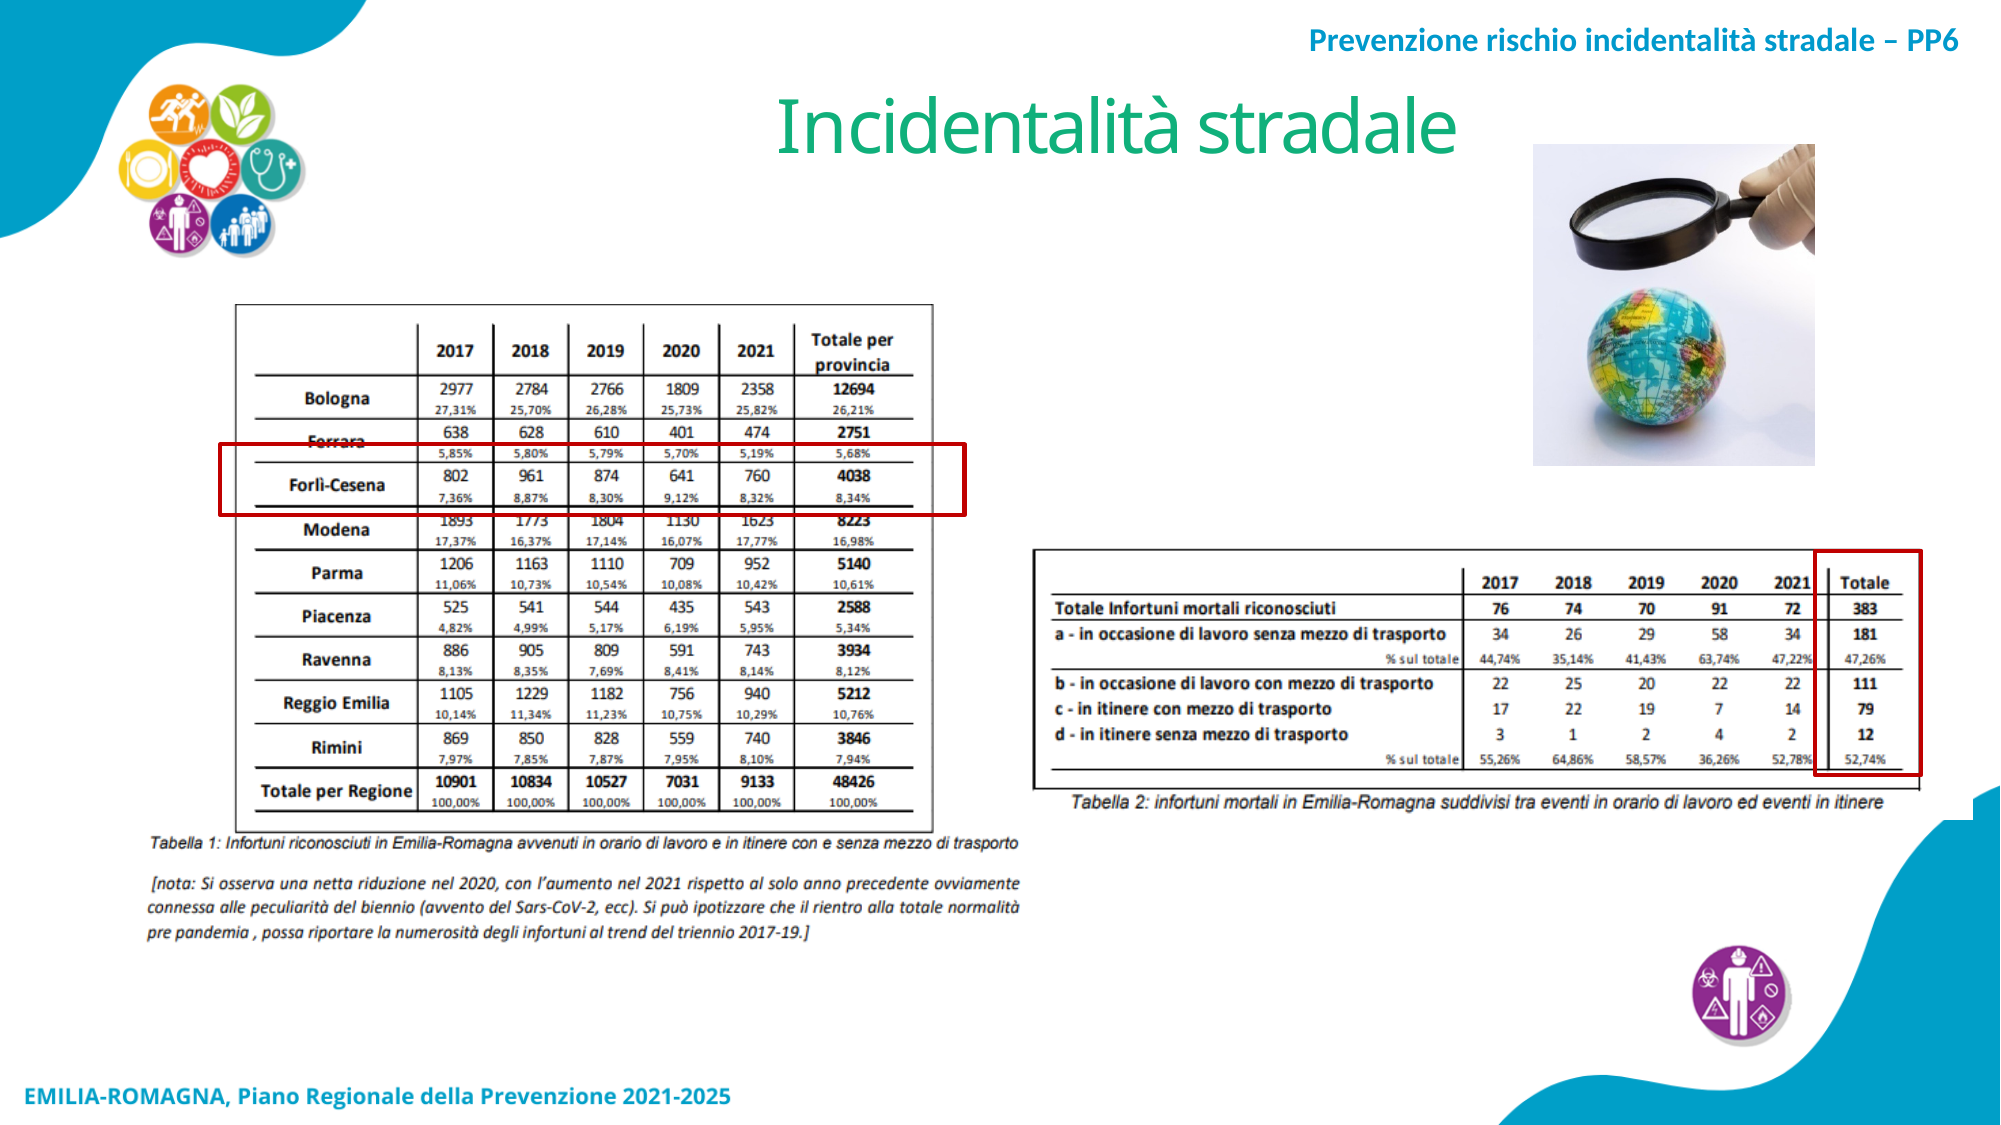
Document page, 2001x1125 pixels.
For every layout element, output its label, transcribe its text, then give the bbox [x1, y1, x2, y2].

picture [0, 0, 2000, 1125]
text_box Incidentalità stradale [373, 59, 1863, 278]
